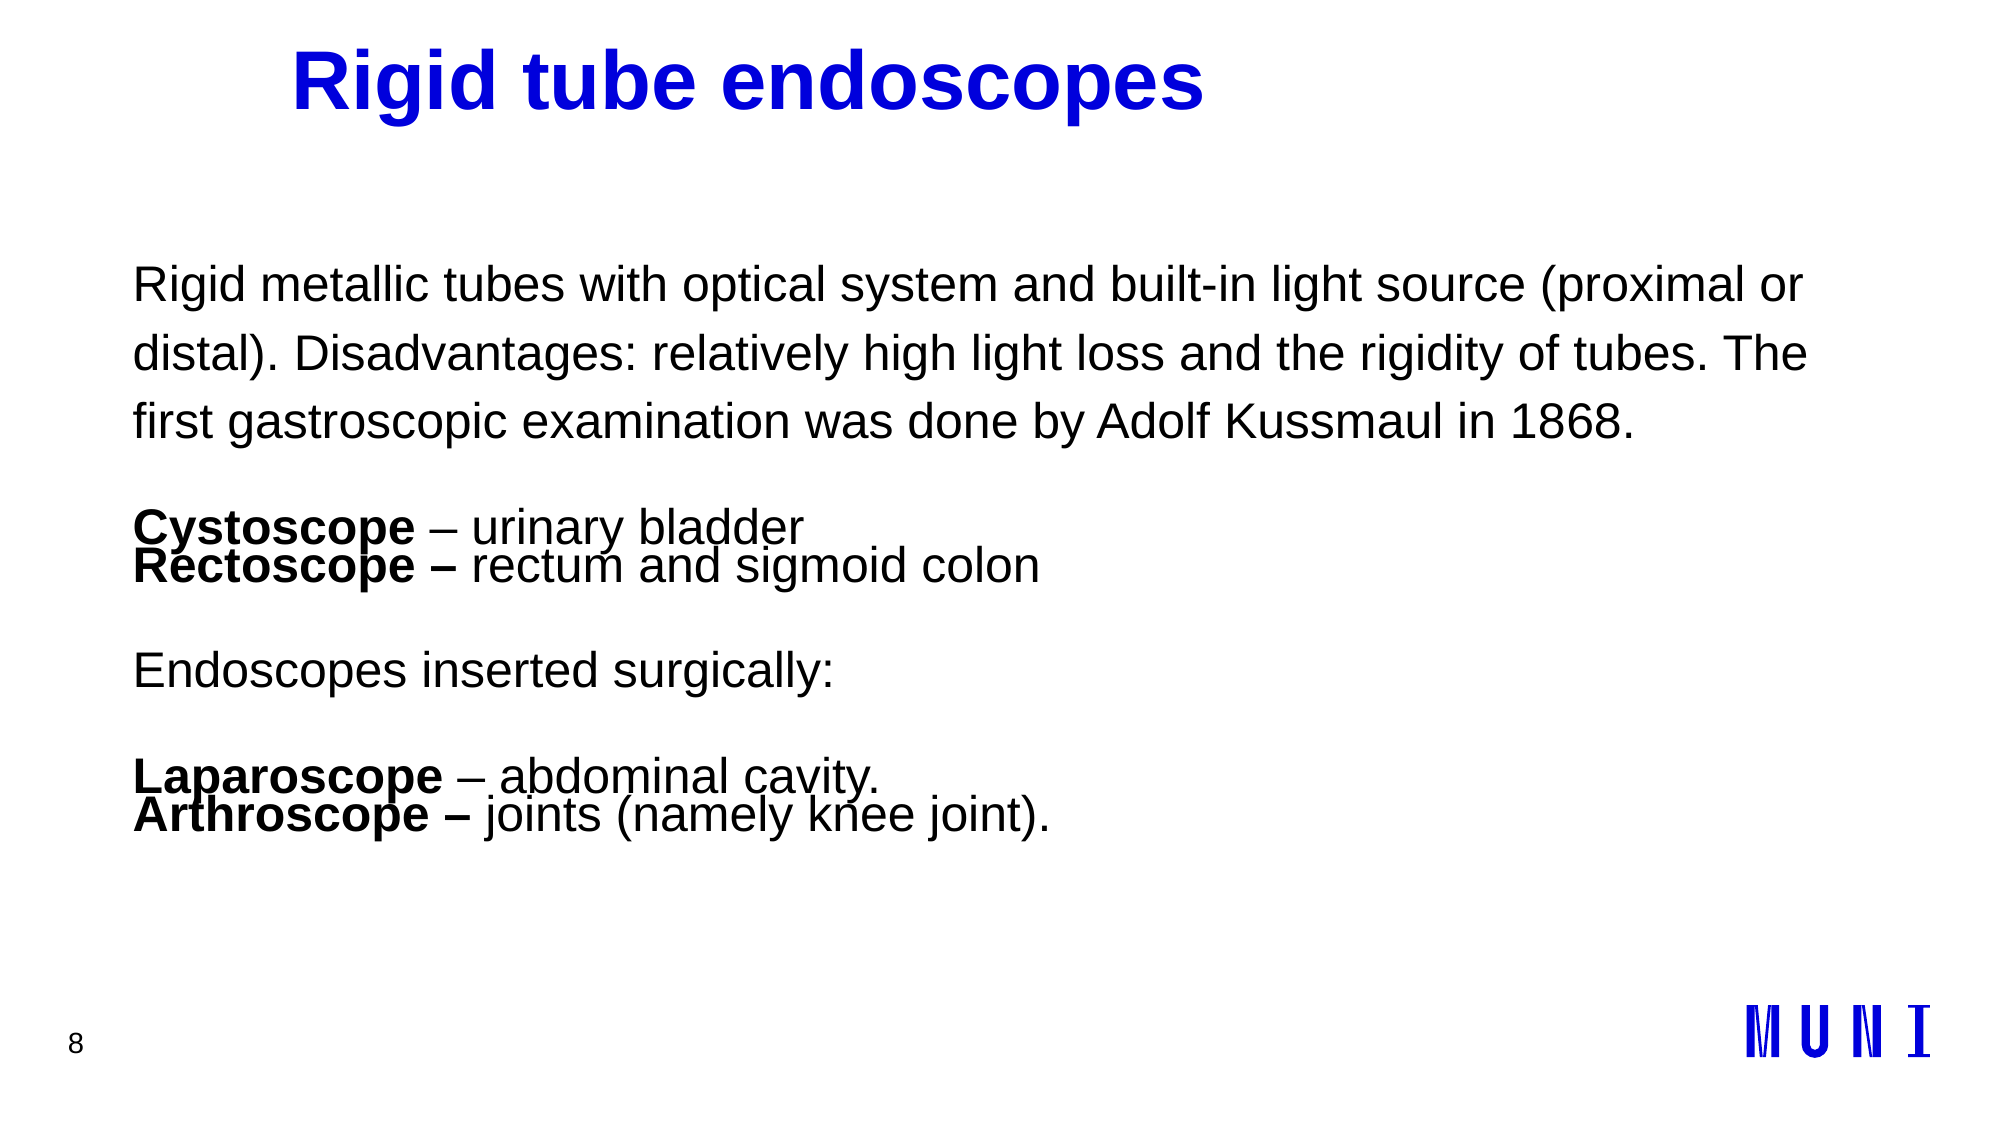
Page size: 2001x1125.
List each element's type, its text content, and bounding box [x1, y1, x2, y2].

text_box [314, 645, 1379, 764]
title Rigid tube endoscopes [291, 42, 1642, 147]
slide_number 8 [67, 1021, 110, 1063]
list Rigid metallic tubes with optical system and built-in light source (proximal or distal). Disadvantages: relatively high light loss and the rigidity of tubes. The first gastroscopic examination was done by Adolf Kussmaul in 1868. Cystoscope – urinary bladder Rectoscope – rectum and sigmoid colon Endoscopes inserted surgically: Laparoscope – abdominal cavity. Arthroscope – joints (namely knee joint). [132, 243, 1842, 1024]
